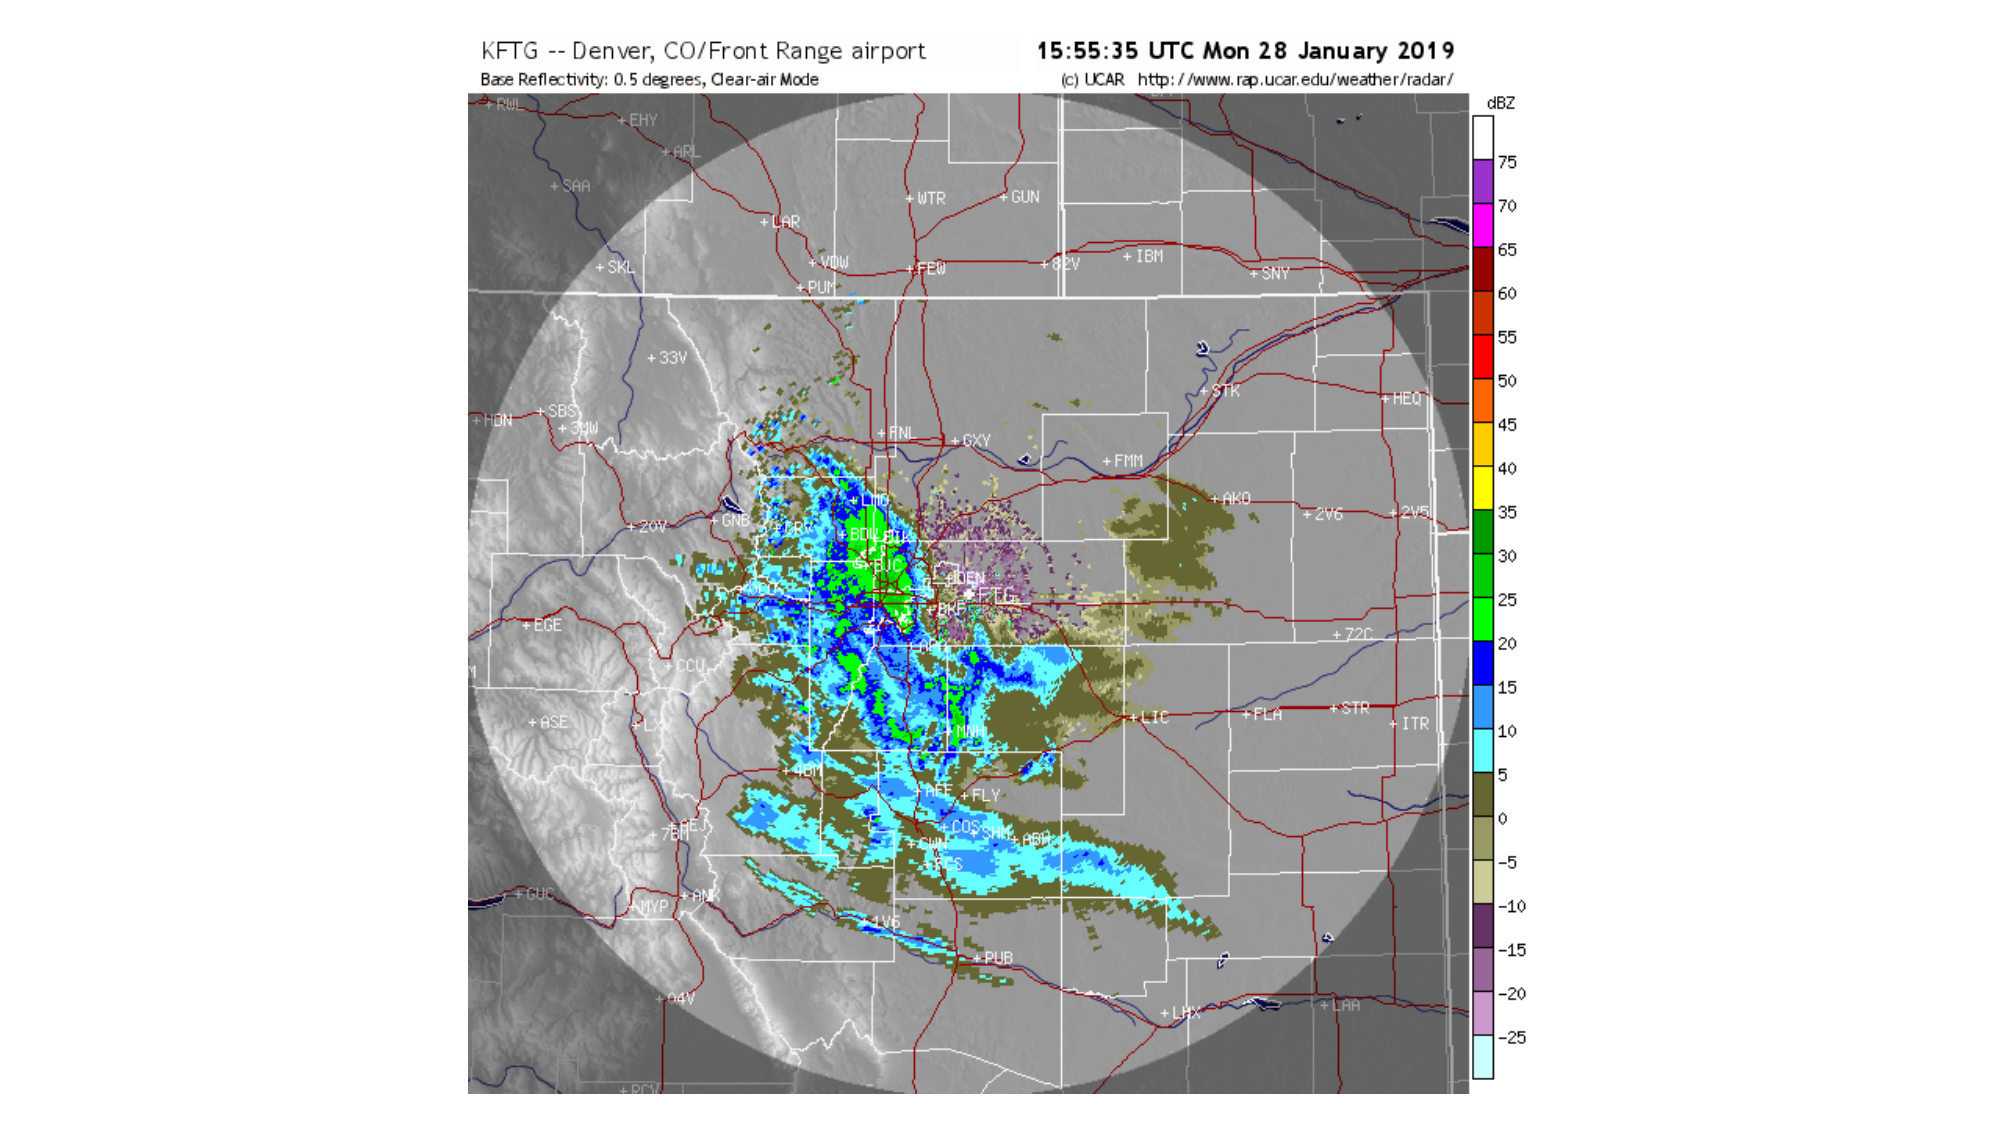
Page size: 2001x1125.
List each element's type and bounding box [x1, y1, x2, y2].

picture [468, 31, 1532, 1094]
